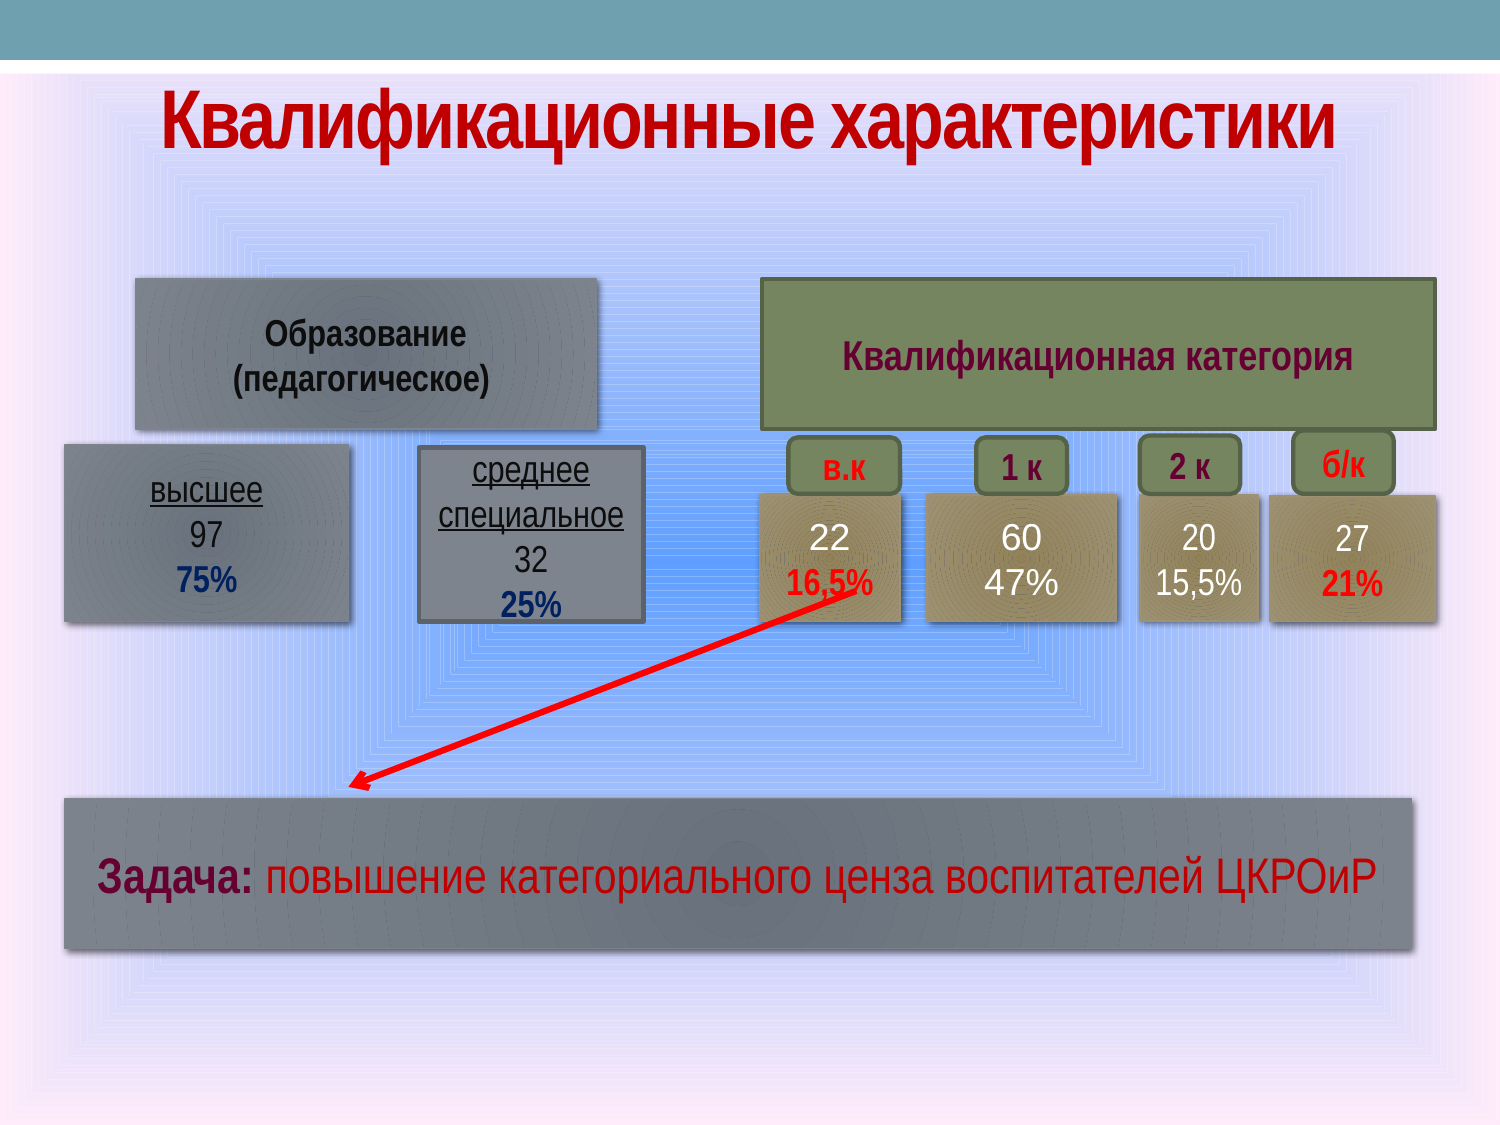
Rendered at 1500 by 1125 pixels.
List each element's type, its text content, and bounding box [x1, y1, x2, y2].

title Квалификационные характеристики [75, 45, 1425, 185]
text_box Образование (педагогическое) [135, 278, 597, 430]
text_box б/к [1291, 428, 1396, 496]
text_box в.к [786, 435, 903, 496]
text_box высшее 97 75% [64, 444, 349, 622]
text_box среднее специальное 32 25% [417, 445, 646, 587]
text_box Квалификационная категория [760, 277, 1437, 431]
text_box 22 16,5% [759, 494, 901, 622]
text_box Задача: повышение категориального ценза воспитателей ЦКРОиР [64, 798, 1412, 949]
text_box 20 15,5% [1139, 494, 1259, 622]
text_box 1 к [974, 435, 1070, 496]
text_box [348, 590, 857, 788]
text_box 60 47% [926, 494, 1117, 622]
text_box 2 к [1137, 433, 1243, 497]
text_box 27 21% [1269, 495, 1436, 622]
